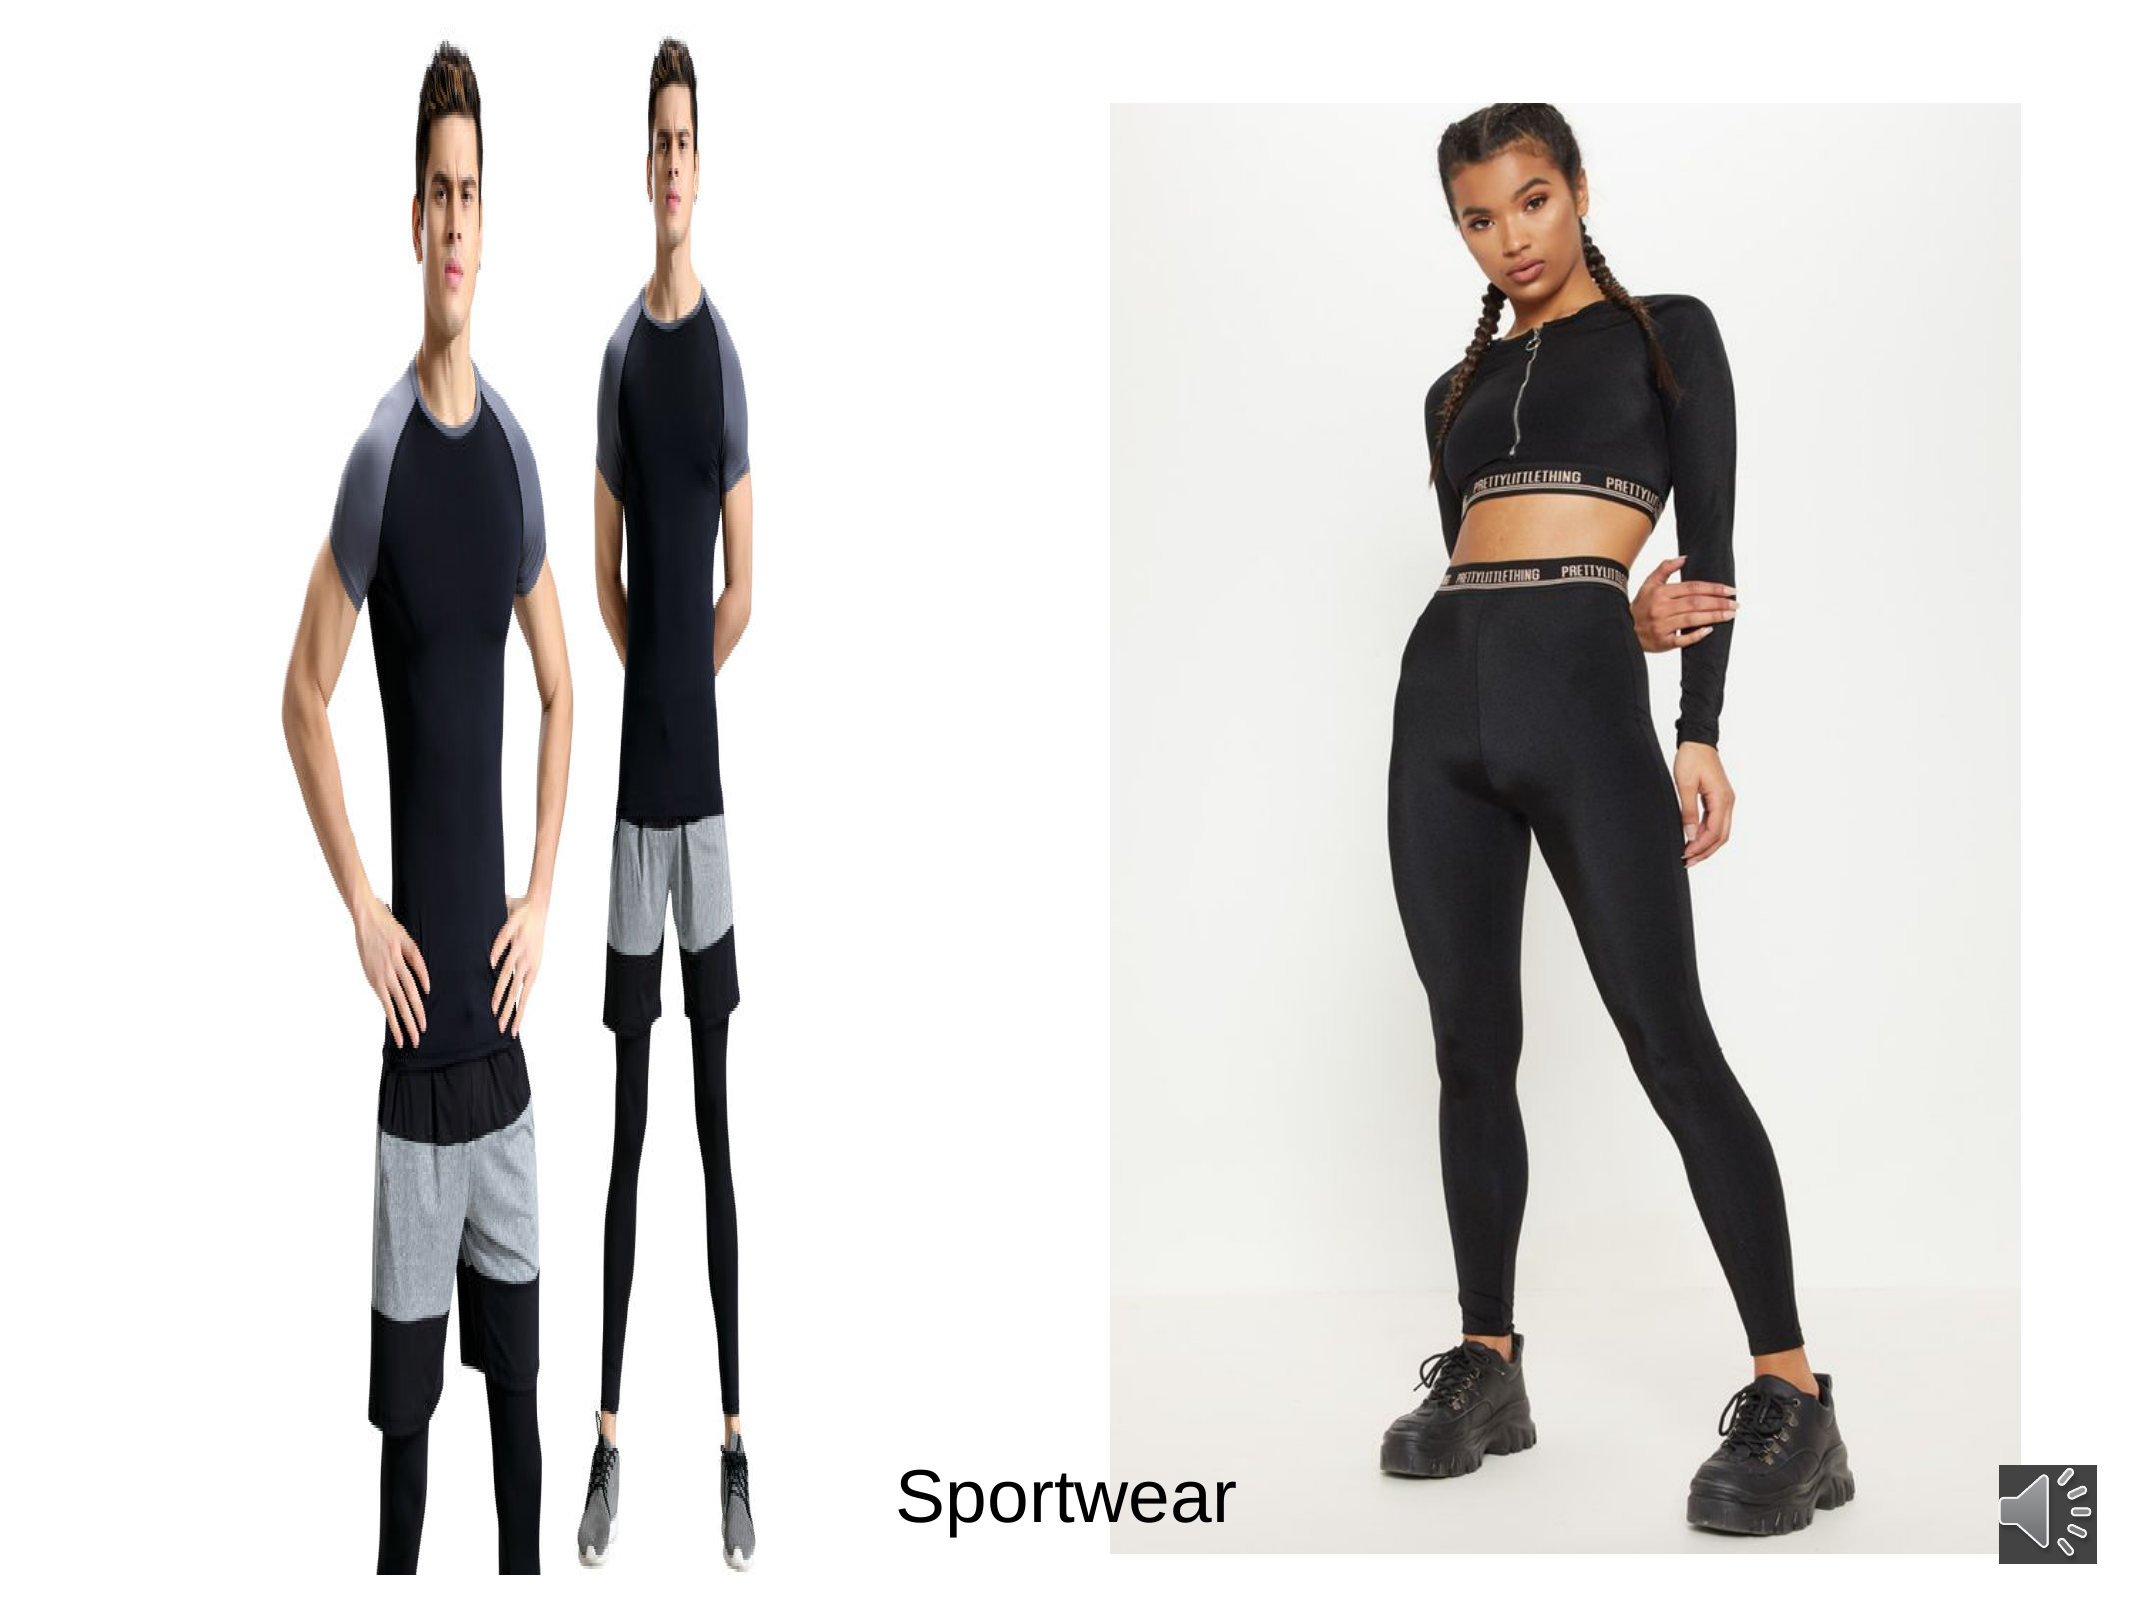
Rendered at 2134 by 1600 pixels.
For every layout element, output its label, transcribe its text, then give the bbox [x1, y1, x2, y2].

picture [1110, 102, 2099, 1565]
text_box Sportwear [887, 1439, 1105, 1546]
picture [265, 25, 809, 1575]
